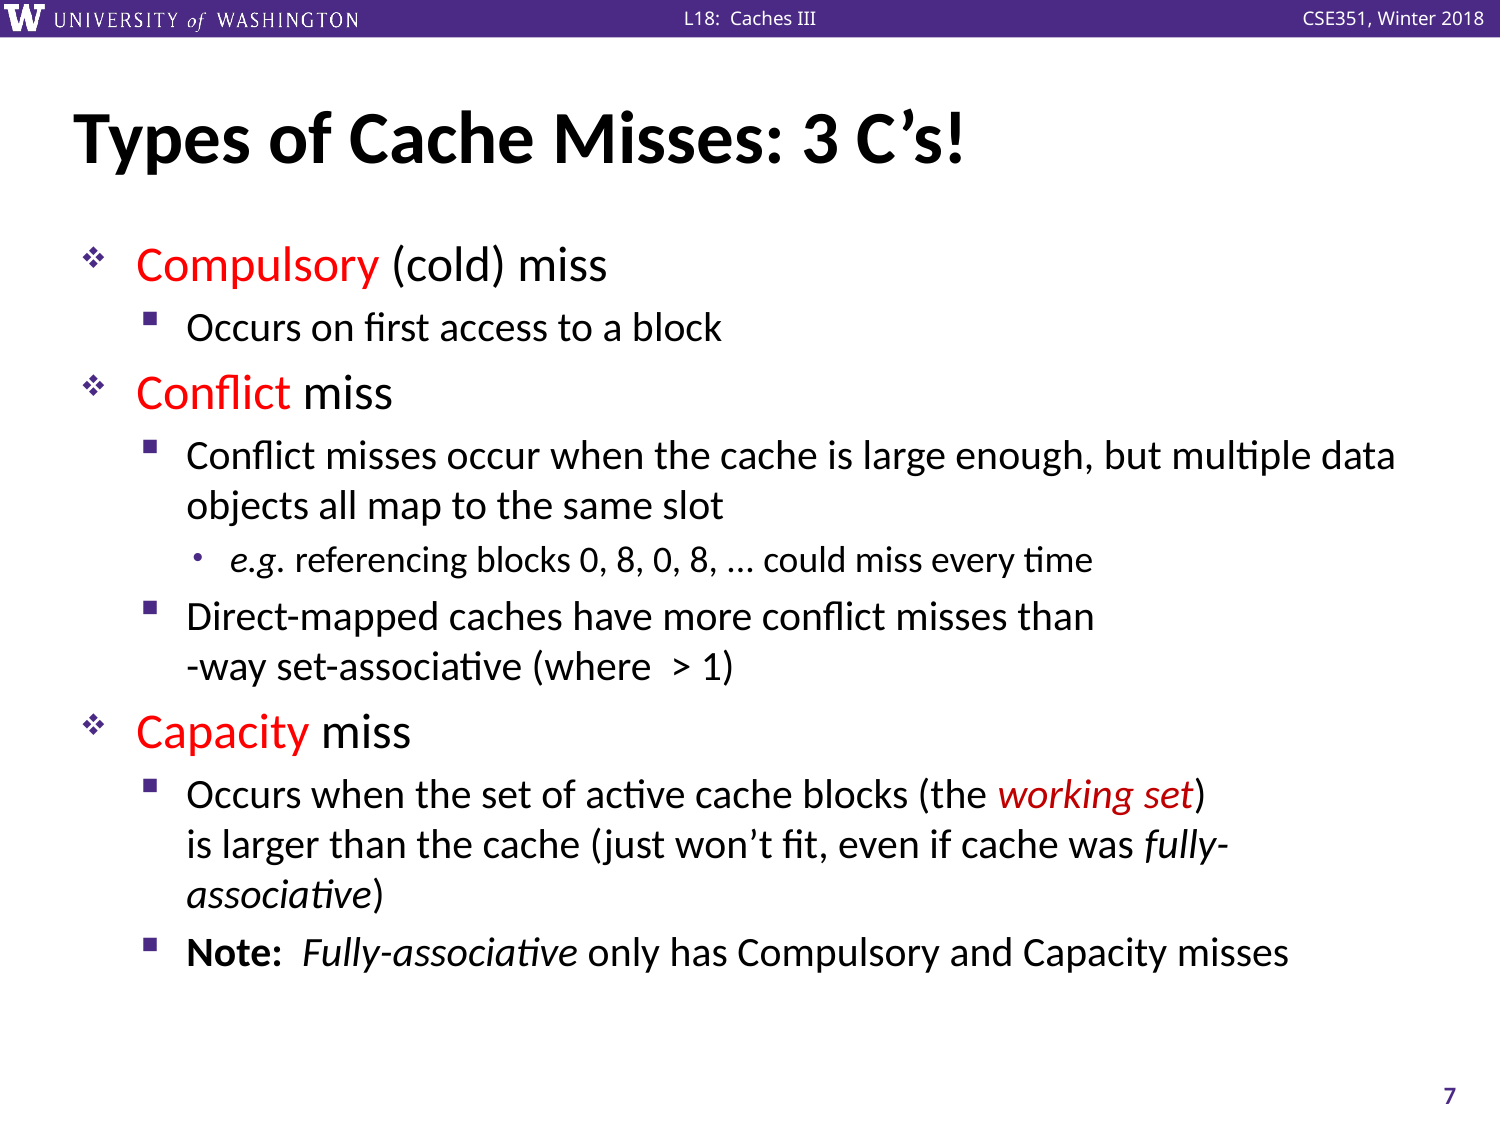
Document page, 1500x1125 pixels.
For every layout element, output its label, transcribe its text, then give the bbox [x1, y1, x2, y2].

title Types of Cache Misses: 3 C’s! [58, 71, 1438, 197]
picture [4, 4, 358, 32]
slide_number 7 [1400, 1065, 1500, 1125]
